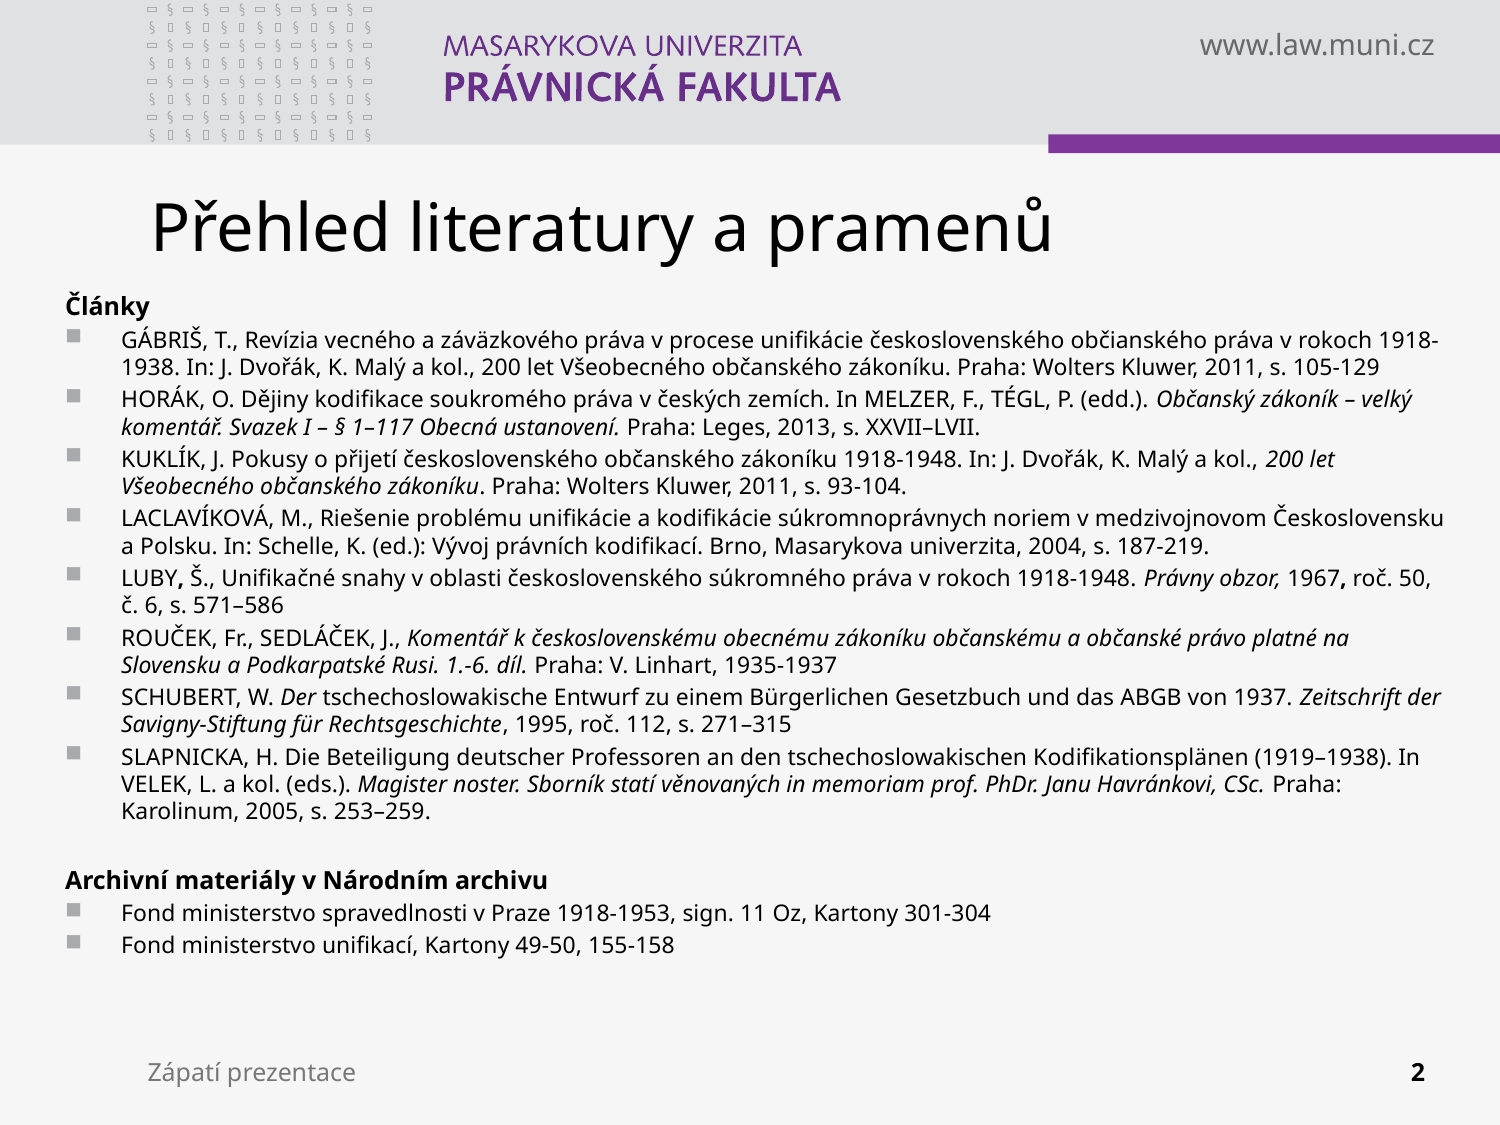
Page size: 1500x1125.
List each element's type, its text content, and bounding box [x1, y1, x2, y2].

list Články GÁBRIŠ, T., Revízia vecného a záväzkového práva v procese unifikácie československého občianského práva v rokoch 1918-1938. In: J. Dvořák, K. Malý a kol., 200 let Všeobecného občanského zákoníku. Praha: Wolters Kluwer, 2011, s. 105-129 HORÁK, O. Dějiny kodifikace soukromého práva v českých zemích. In MELZER, F., TÉGL, P. (edd.). Občanský zákoník – velký komentář. Svazek I – § 1–117 Obecná ustanovení. Praha: Leges, 2013, s. XXVII–LVII. KUKLÍK, J. Pokusy o přijetí československého občanského zákoníku 1918-1948. In: J. Dvořák, K. Malý a kol., 200 let Všeobecného občanského zákoníku. Praha: Wolters Kluwer, 2011, s. 93-104. LACLAVÍKOVÁ, M., Riešenie problému unifikácie a kodifikácie súkromnoprávnych noriem v medzivojnovom Československu a Polsku. In: Schelle, K. (ed.): Vývoj právních kodifikací. Brno, Masarykova univerzita, 2004, s. 187-219. LUBY, Š., Unifikačné snahy v oblasti československého súkromného práva v rokoch 1918-1948. Právny obzor, 1967, roč. 50, č. 6, s. 571–586 ROUČEK, Fr., SEDLÁČEK, J., Komentář k československému obecnému zákoníku občanskému a občanské právo platné na Slovensku a Podkarpatské Rusi. 1.-6. díl. Praha: V. Linhart, 1935-1937 SCHUBERT, W. Der tschechoslowakische Entwurf zu einem Bürgerlichen Gesetzbuch und das ABGB von 1937. Zeitschrift der Savigny-Stiftung für Rechtsgeschichte, 1995, roč. 112, s. 271–315 SLAPNICKA, H. Die Beteiligung deutscher Professoren an den tschechoslowakischen Kodifikationsplänen (1919–1938). In VELEK, L. a kol. (eds.). Magister noster. Sborník statí věnovaných in memoriam prof. PhDr. Janu Havránkovi, CSc. Praha: Karolinum, 2005, s. 253–259. Archivní materiály v Národním archivu Fond ministerstvo spravedlnosti v Praze 1918-1953, sign. 11 Oz, Kartony 301-304 Fond ministerstvo unifikací, Kartony 49-50, 155-158 [64, 290, 1447, 1035]
footer Zápatí prezentace [147, 1056, 1269, 1100]
title Přehled literatury a pramenů [150, 184, 1425, 268]
slide_number 2 [1316, 1056, 1425, 1100]
